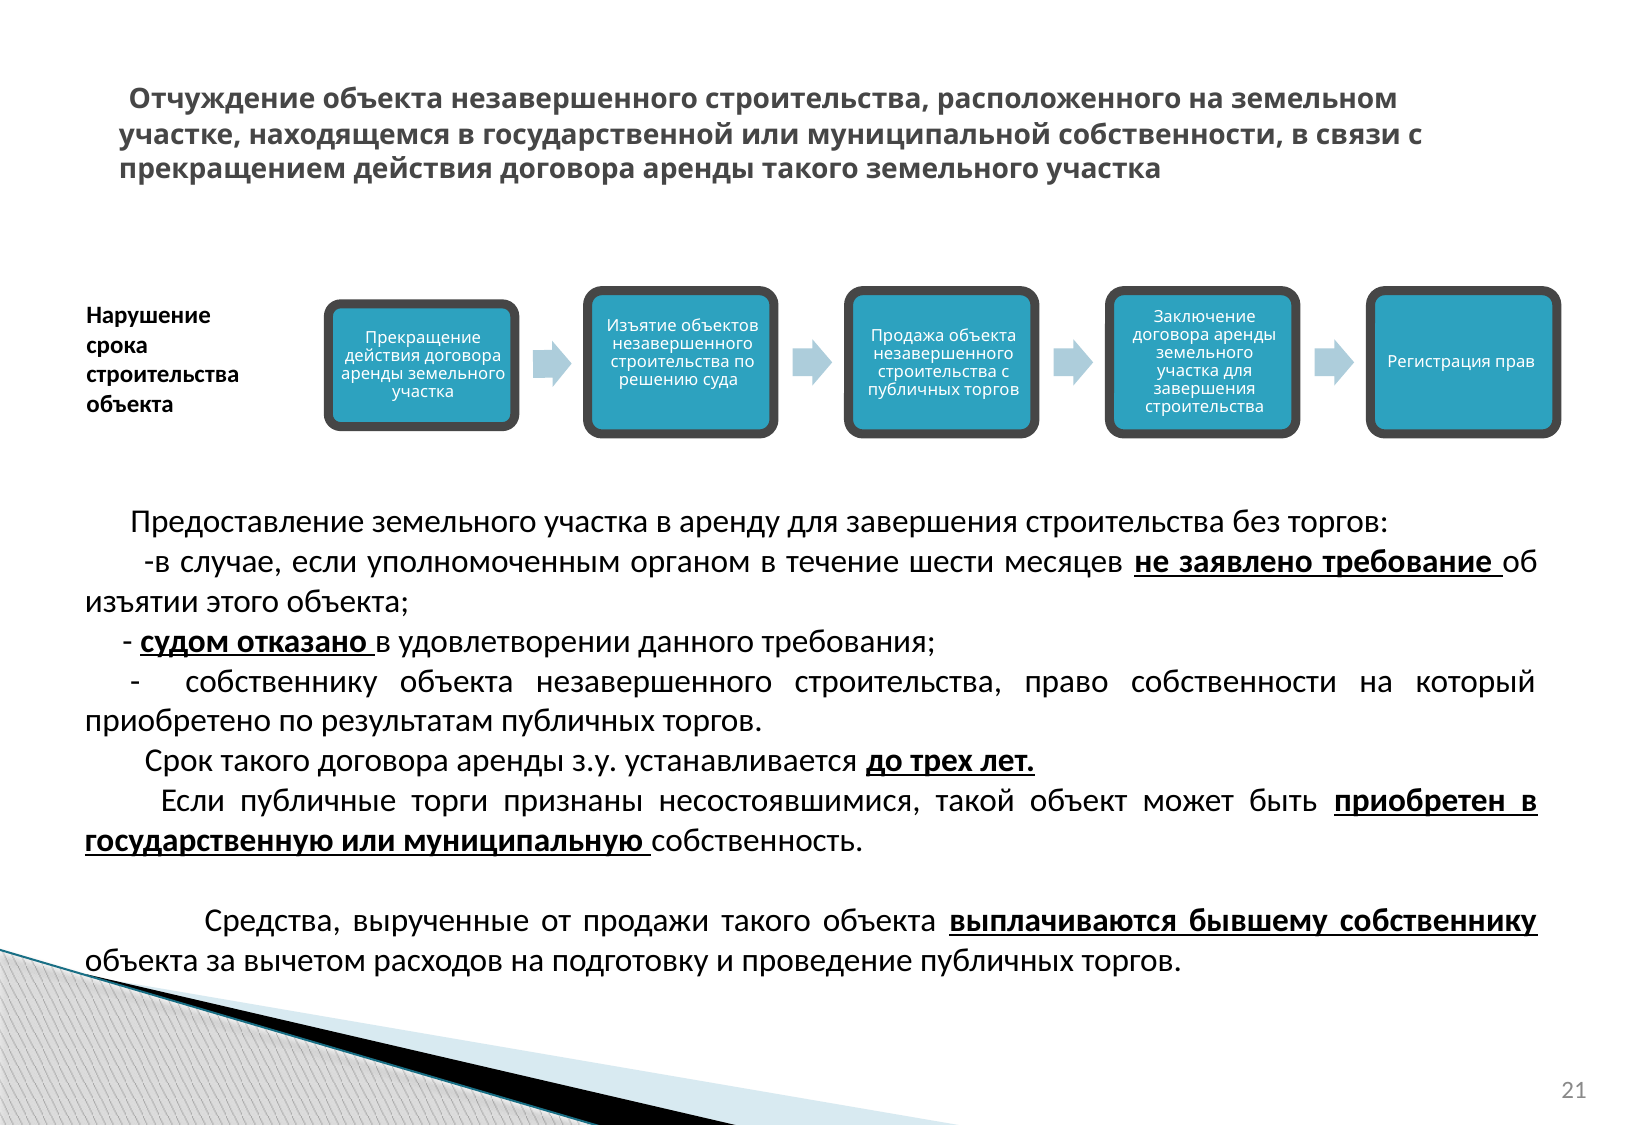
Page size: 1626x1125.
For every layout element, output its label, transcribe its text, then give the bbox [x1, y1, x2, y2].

text_box Нарушение срока строительства объекта [71, 290, 277, 426]
slide_number 21 [1553, 1051, 1602, 1112]
text_box Предоставление земельного участка в аренду для завершения строительства без торгов: -в случае, если уполномоченным органом в течение шести месяцев не заявлено требование об изъятии этого объекта; - судом отказано в удовлетворении данного требования; - собственнику объекта незавершенного строительства, право собственности на который приобретено по результатам публичных торгов. Срок такого договора аренды з.у. устанавливается до трех лет. Если публичные торги признаны несостоявшимися, такой объект может быть приобретен в государственную или муниципальную собственность. Средства, вырученные от продажи такого объекта выплачиваются бывшему собственнику объекта за вычетом расходов на подготовку и проведение публичных торгов. [70, 491, 1553, 1125]
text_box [325, 155, 1625, 570]
title Отчуждение объекта незавершенного строительства, расположенного на земельном участке, находящемся в государственной или муниципальной собственности, в связи с прекращением действия договора аренды такого земельного участка [104, 52, 1519, 203]
